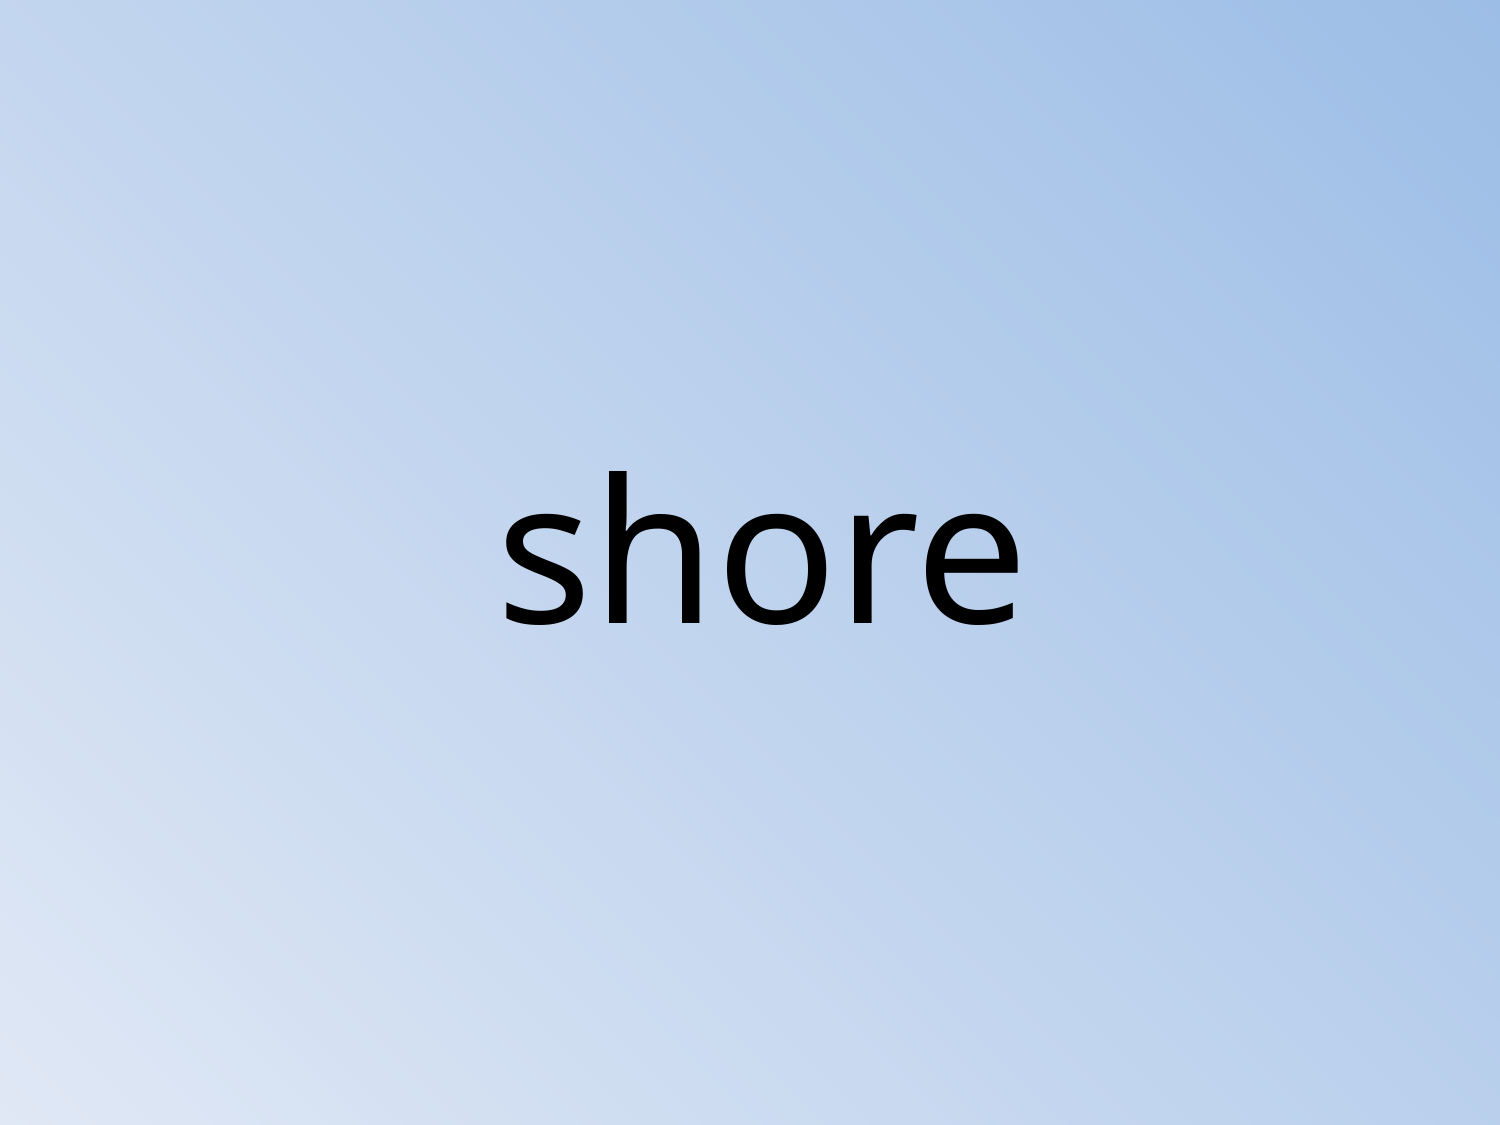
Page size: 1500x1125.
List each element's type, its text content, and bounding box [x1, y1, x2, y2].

title shore [87, 412, 1438, 675]
